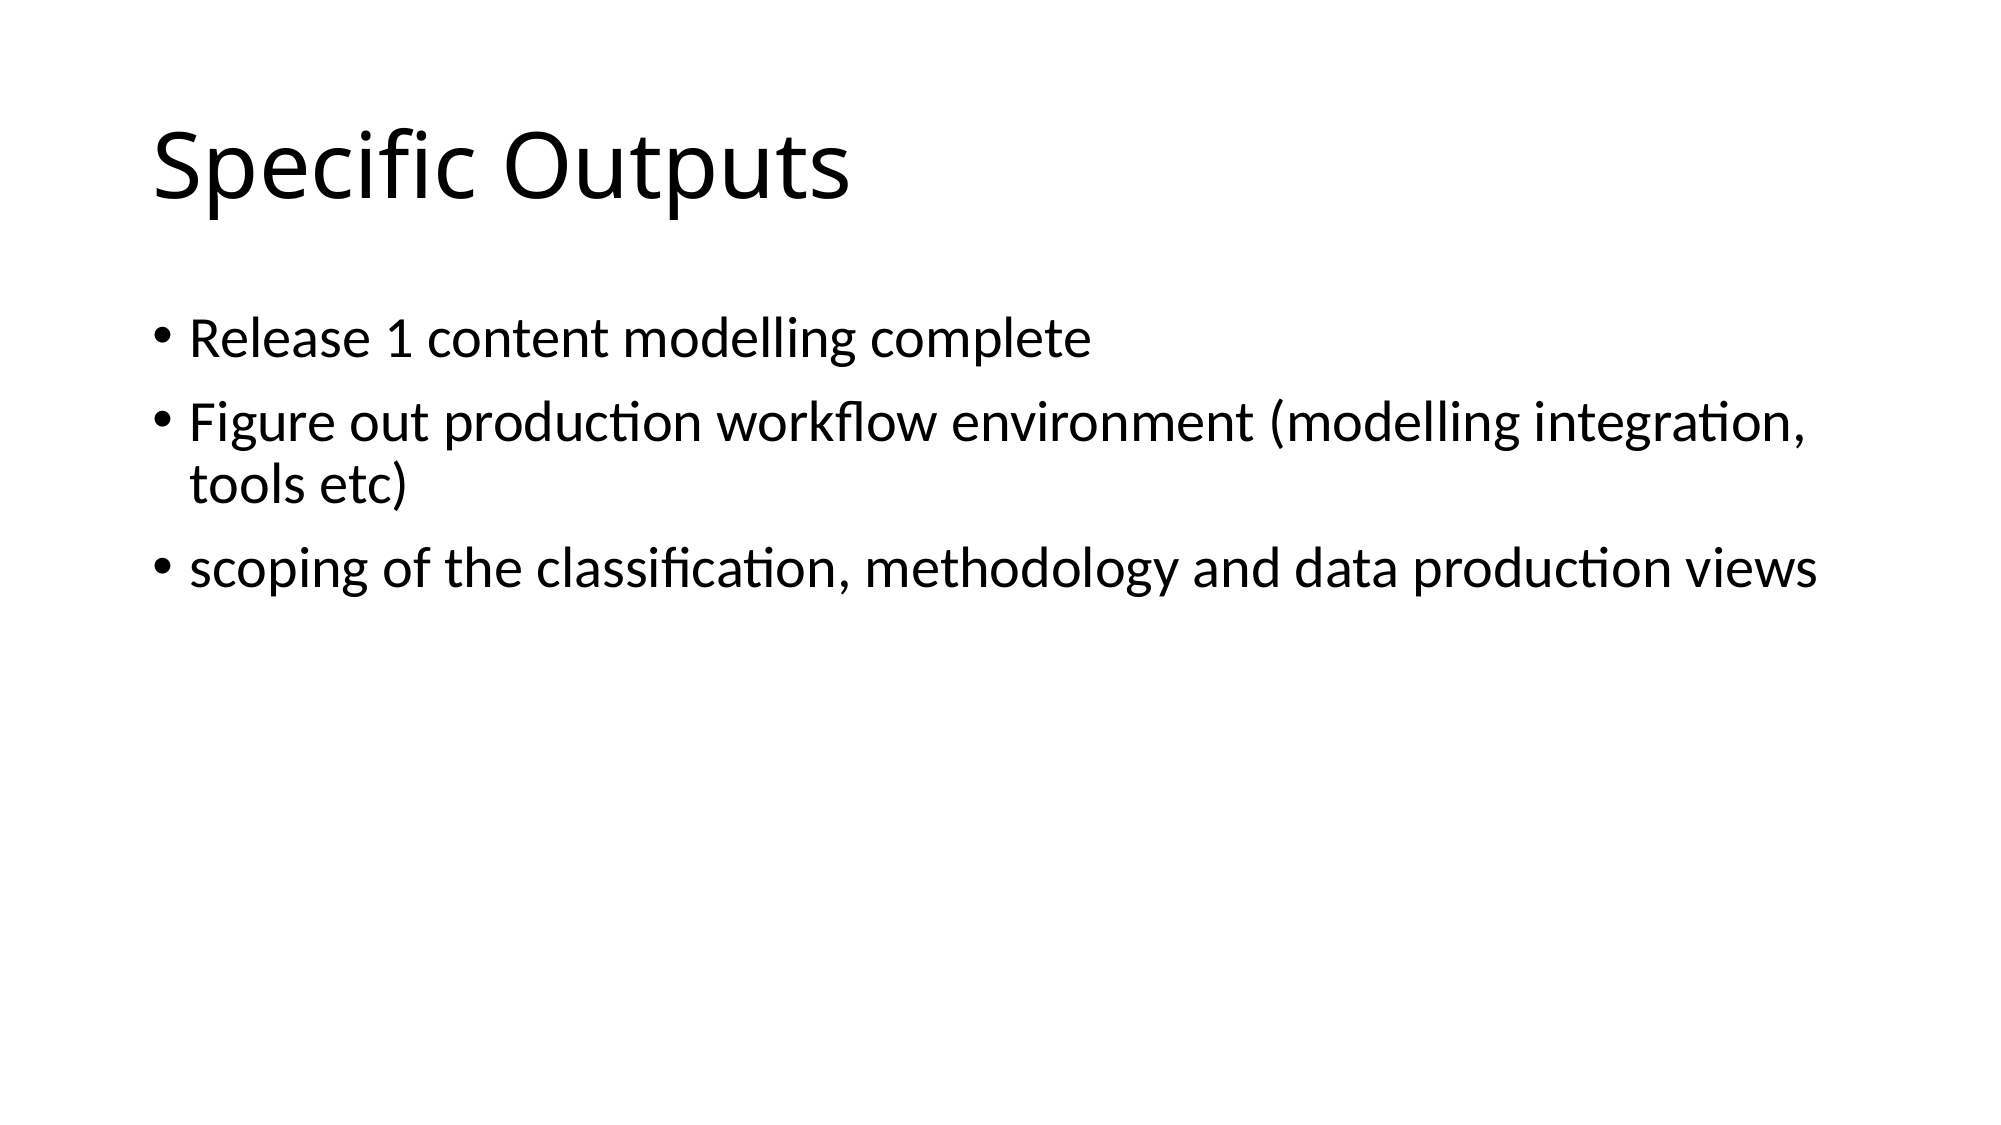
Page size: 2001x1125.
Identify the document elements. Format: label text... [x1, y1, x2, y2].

list Release 1 content modelling complete Figure out production workflow environment (modelling integration, tools etc) scoping of the classification, methodology and data production views [137, 299, 1863, 1014]
title Specific Outputs [137, 59, 1863, 278]
